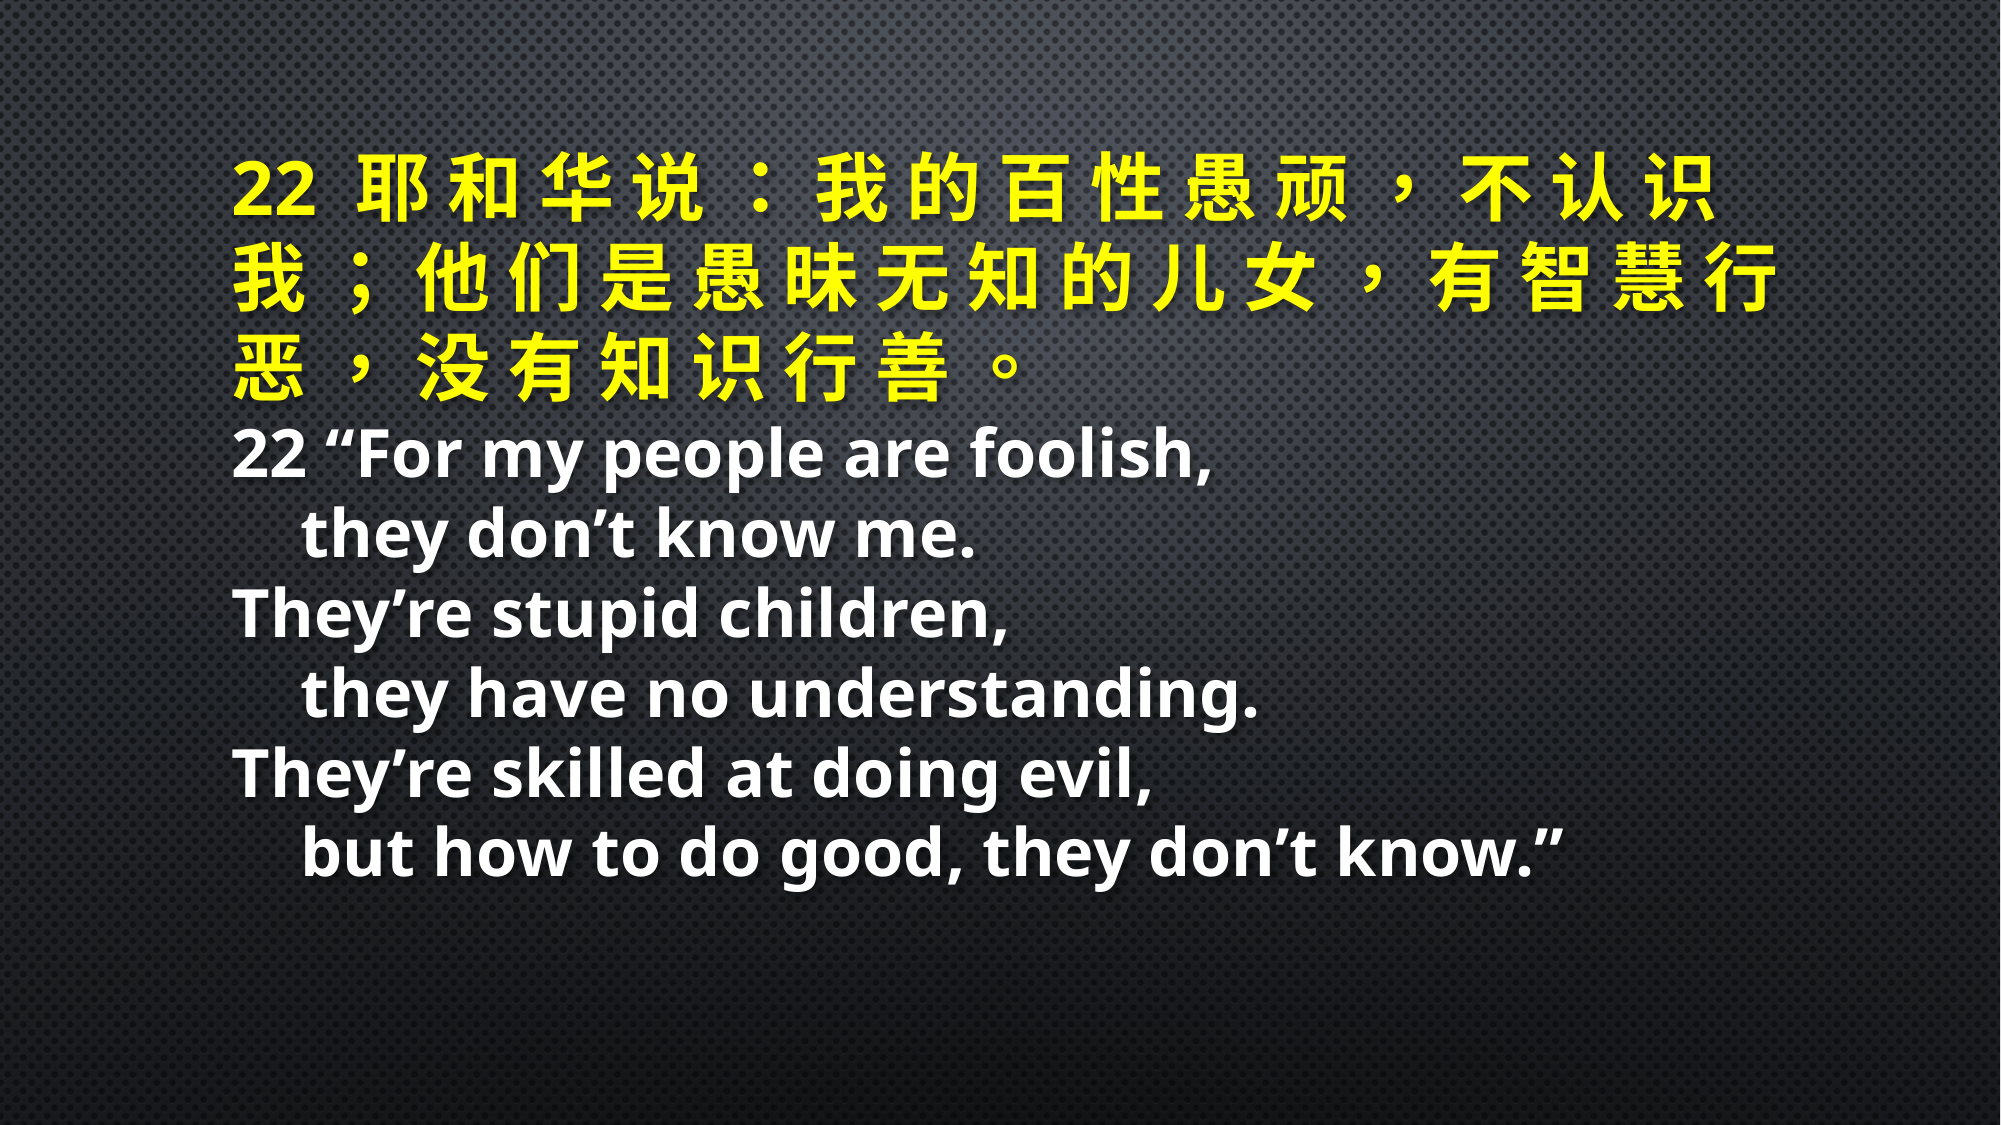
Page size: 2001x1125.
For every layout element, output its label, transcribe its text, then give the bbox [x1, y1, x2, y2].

text_box 22 耶 和 华 说 ： 我 的 百 性 愚 顽 ， 不 认 识 我 ； 他 们 是 愚 昧 无 知 的 儿 女 ， 有 智 慧 行 恶 ， 没 有 知 识 行 善 。 22 “For my people are foolish, they don’t know me. They’re stupid children, they have no understanding. They’re skilled at doing evil, but how to do good, they don’t know.” [217, 133, 1821, 898]
